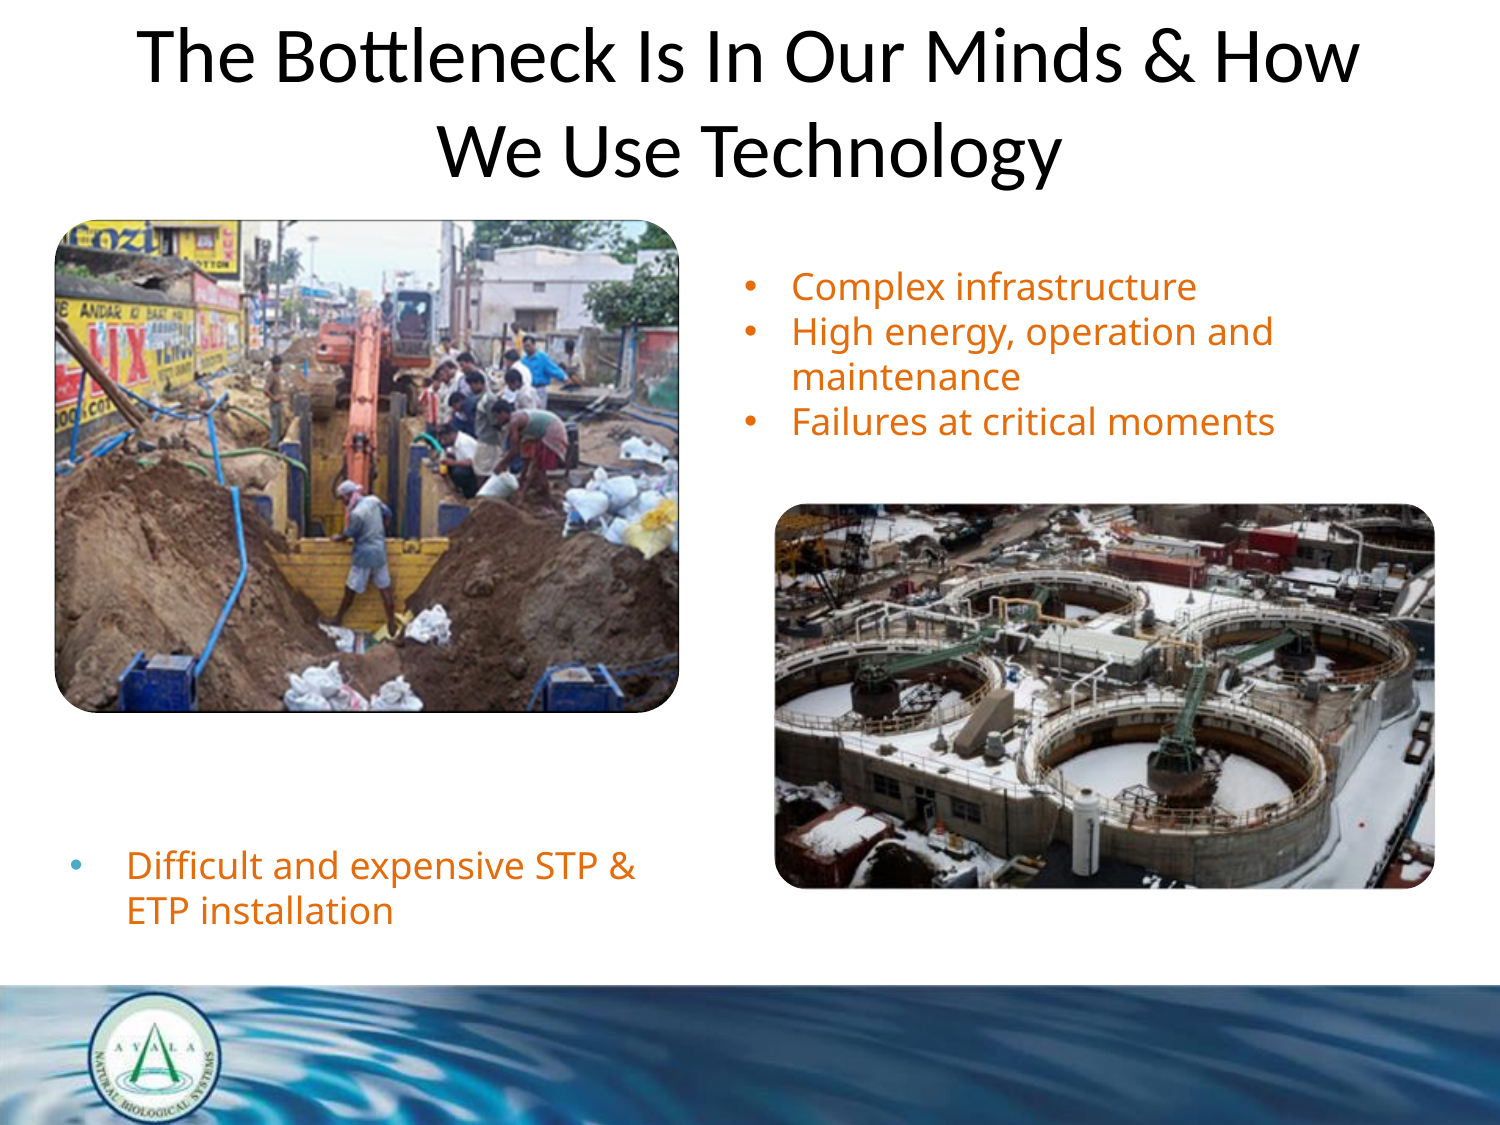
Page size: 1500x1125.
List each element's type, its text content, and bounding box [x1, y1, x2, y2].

text_box Difficult and expensive STP & ETP installation [54, 834, 703, 940]
text_box The Bottleneck Is In Our Minds & How We Use Technology [74, 0, 1425, 183]
picture [0, 985, 1500, 1125]
text_box Complex infrastructure High energy, operation and maintenance Failures at critical moments [729, 255, 1471, 451]
picture [774, 503, 1436, 890]
picture [54, 219, 680, 714]
